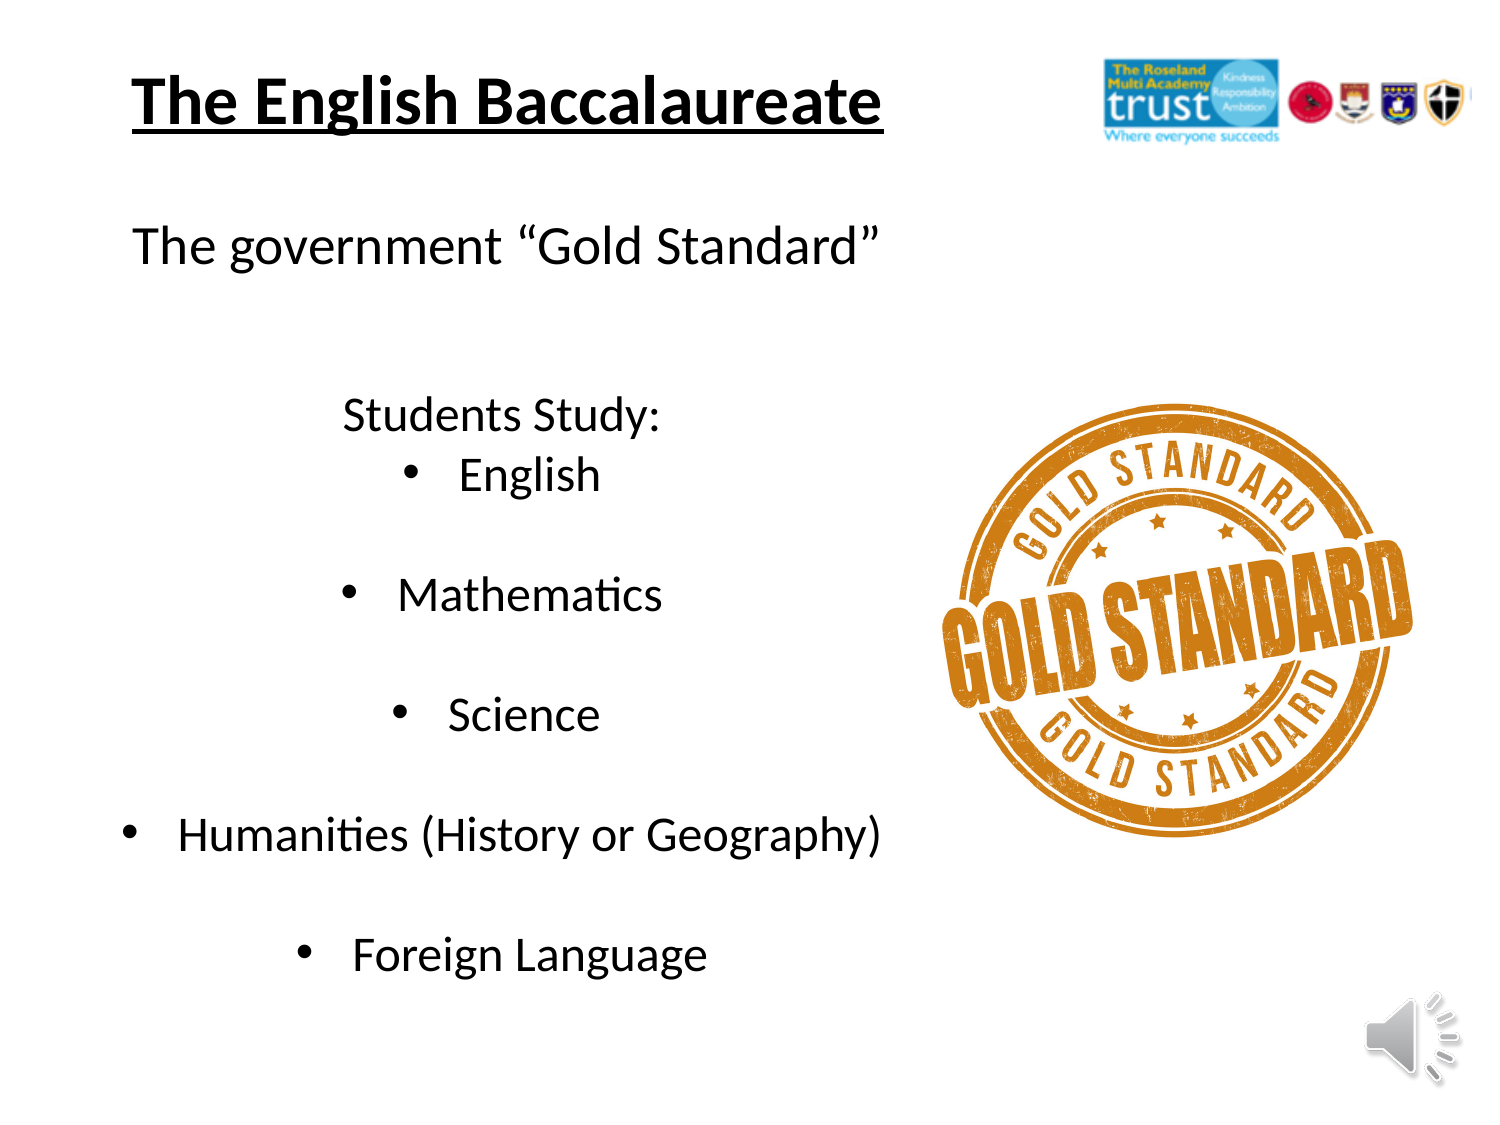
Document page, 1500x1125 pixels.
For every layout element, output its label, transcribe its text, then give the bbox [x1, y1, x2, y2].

text_box Students Study: English Mathematics Science Humanities (History or Geography) Foreign Language [41, 373, 963, 995]
picture [923, 373, 1431, 854]
picture [1364, 989, 1465, 1090]
text_box The English Baccalaureate The government “Gold Standard” [0, 63, 1058, 279]
picture [1102, 22, 1472, 150]
